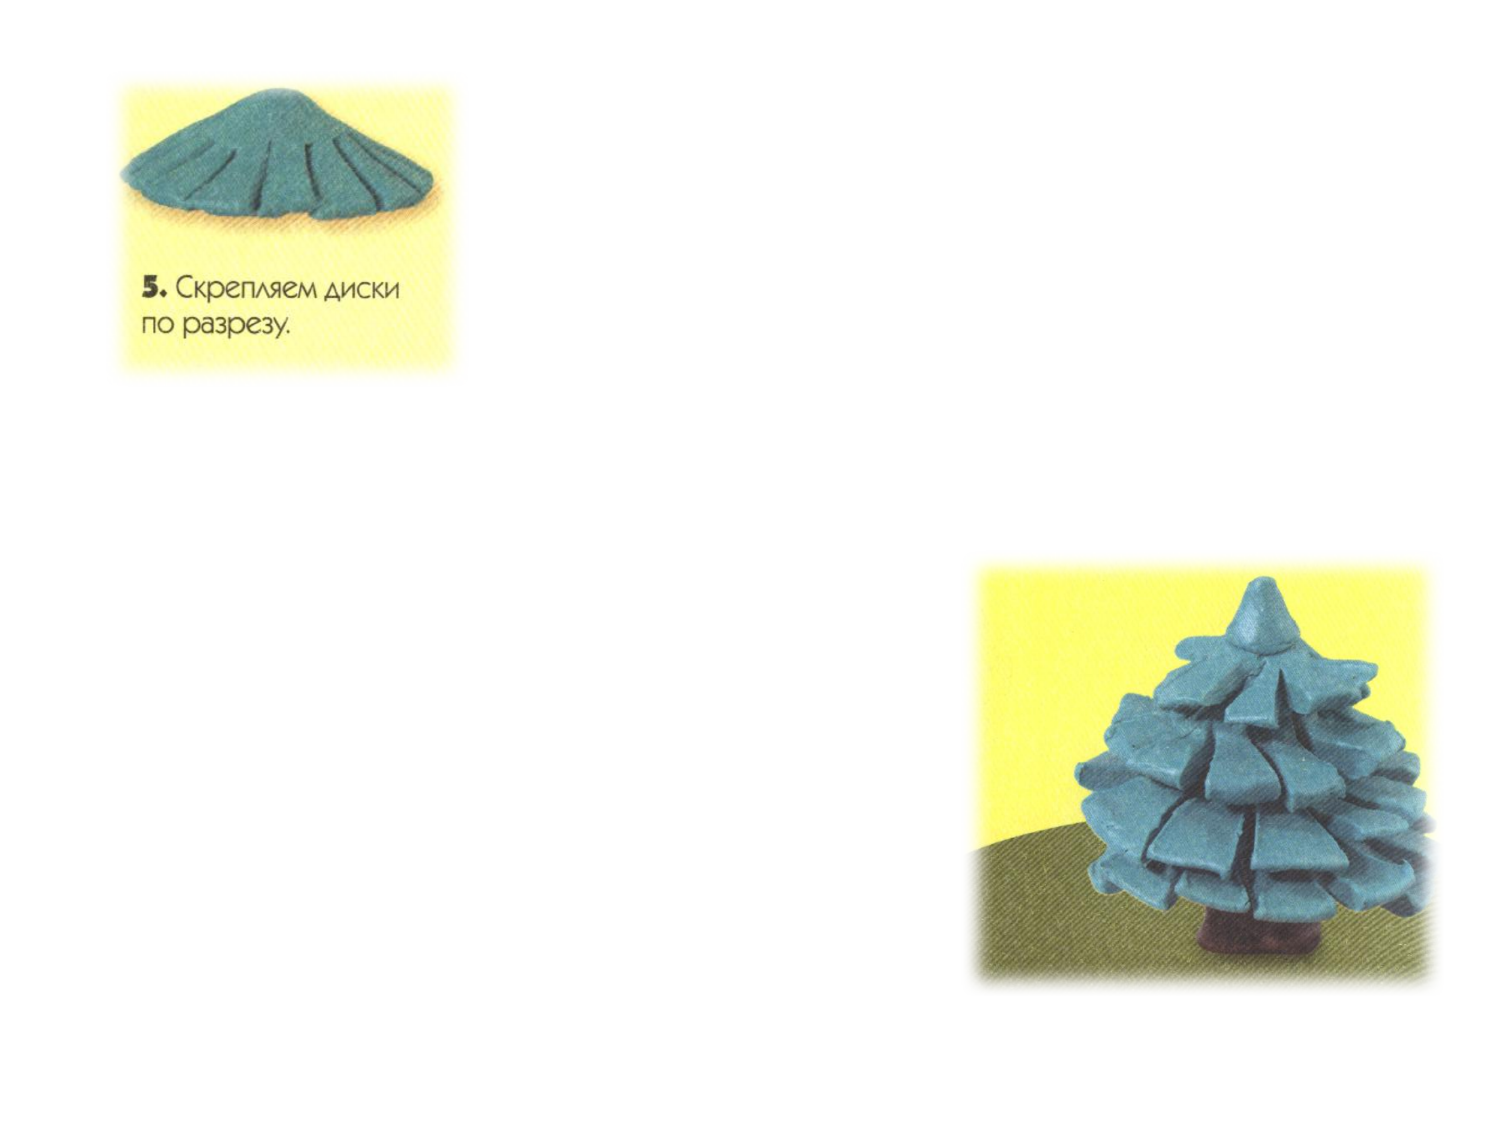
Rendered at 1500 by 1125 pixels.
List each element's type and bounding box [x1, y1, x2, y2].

picture [128, 46, 446, 411]
picture [978, 532, 1425, 1015]
